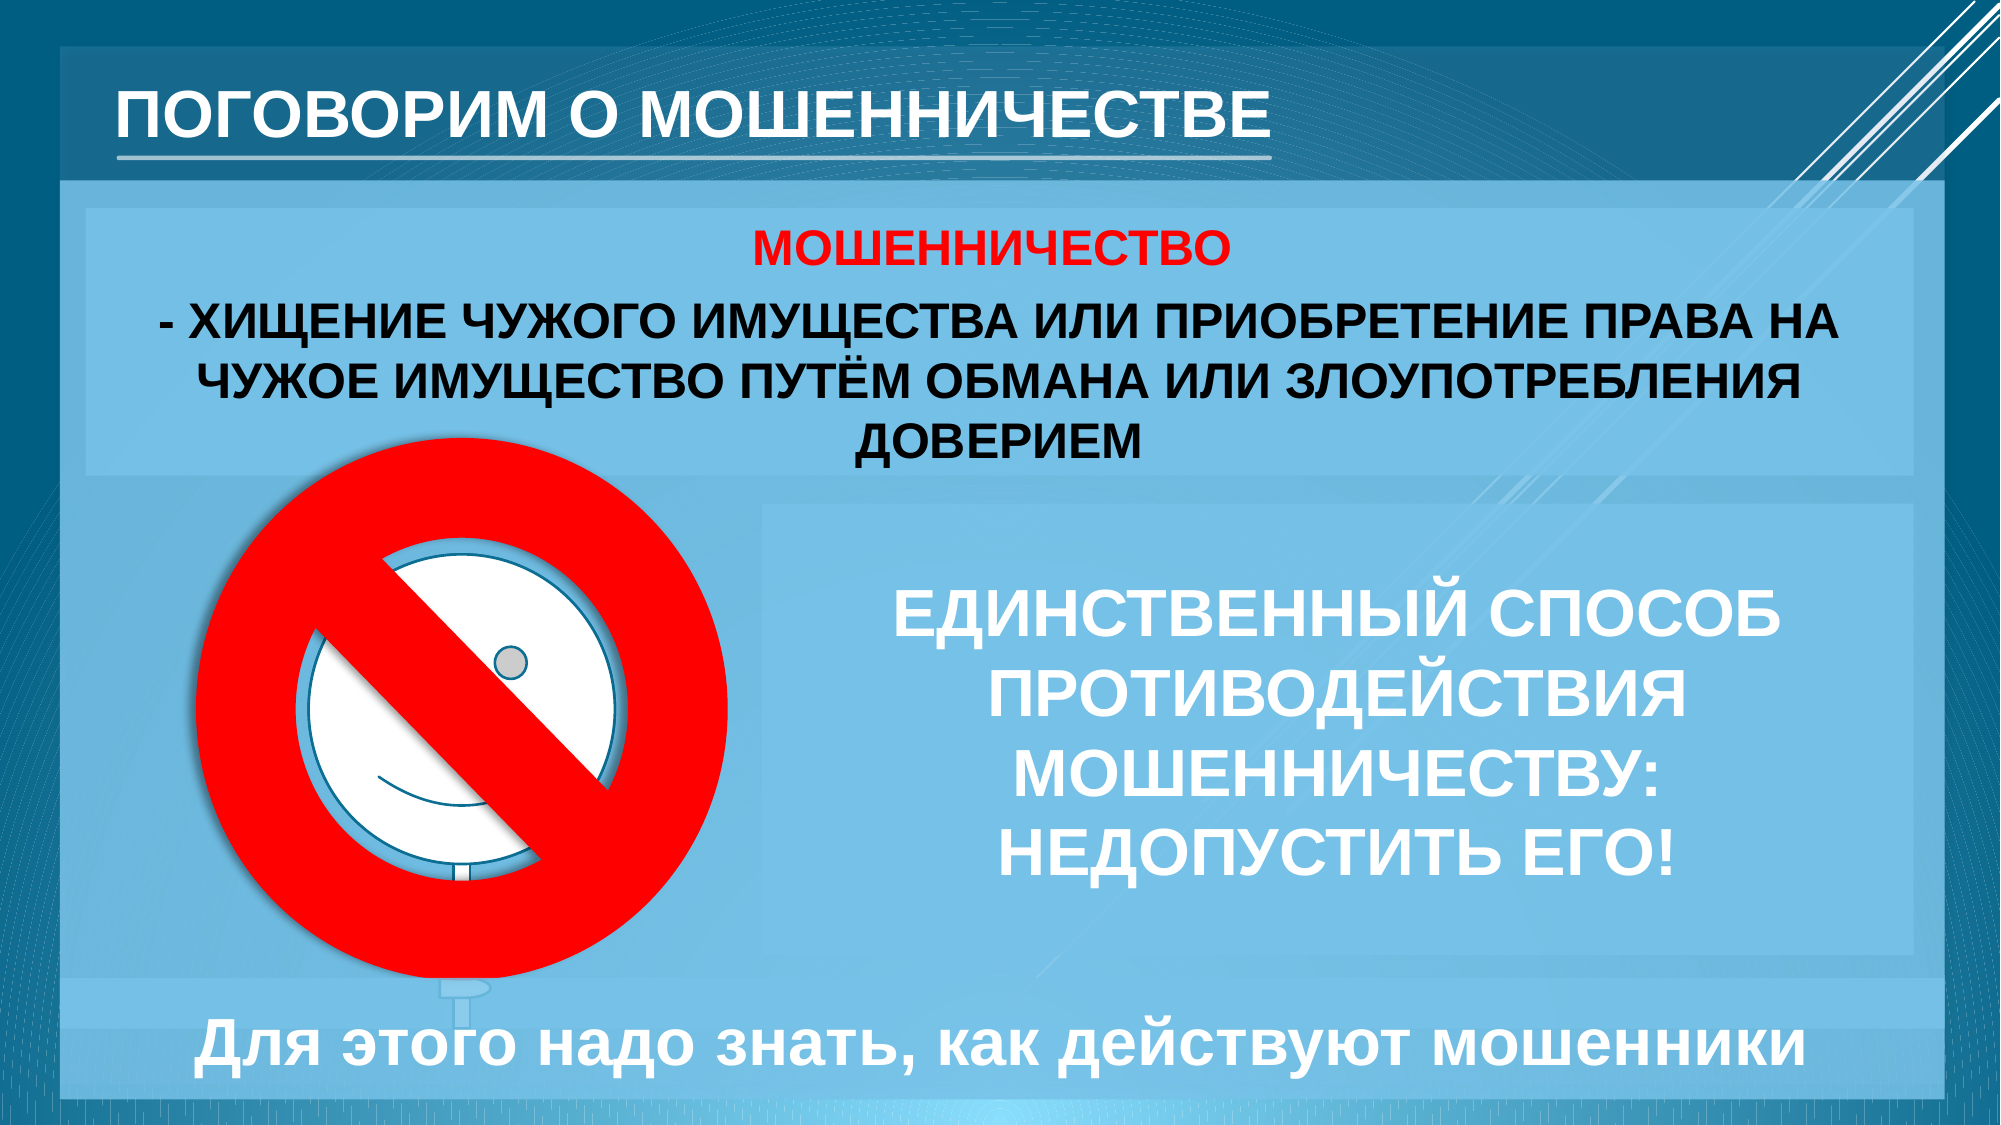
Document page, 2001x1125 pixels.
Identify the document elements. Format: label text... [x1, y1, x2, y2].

text_box [58, 45, 1946, 1086]
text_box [308, 554, 616, 1030]
text_box ЕДИНСТВЕННЫЙ СПОСОБ ПРОТИВОДЕЙСТВИЯ МОШЕННИЧЕСТВУ: НЕДОПУСТИТЬ ЕГО! [762, 503, 1914, 955]
title ПОГОВОРИМ О МОШЕННИЧЕСТВЕ [99, 68, 1897, 158]
text_box [194, 436, 730, 932]
text_box МОШЕННИЧЕСТВО - ХИЩЕНИЕ ЧУЖОГО ИМУЩЕСТВА ИЛИ ПРИОБРЕТЕНИЕ ПРАВА НА ЧУЖОЕ ИМУЩЕСТВО ПУТЁМ ОБМАНА ИЛИ ЗЛОУПОТРЕБЛЕНИЯ ДОВЕРИЕМ [85, 208, 1914, 476]
text_box [59, 180, 1945, 977]
text_box Для этого надо знать, как действуют мошенники [59, 977, 1945, 1100]
